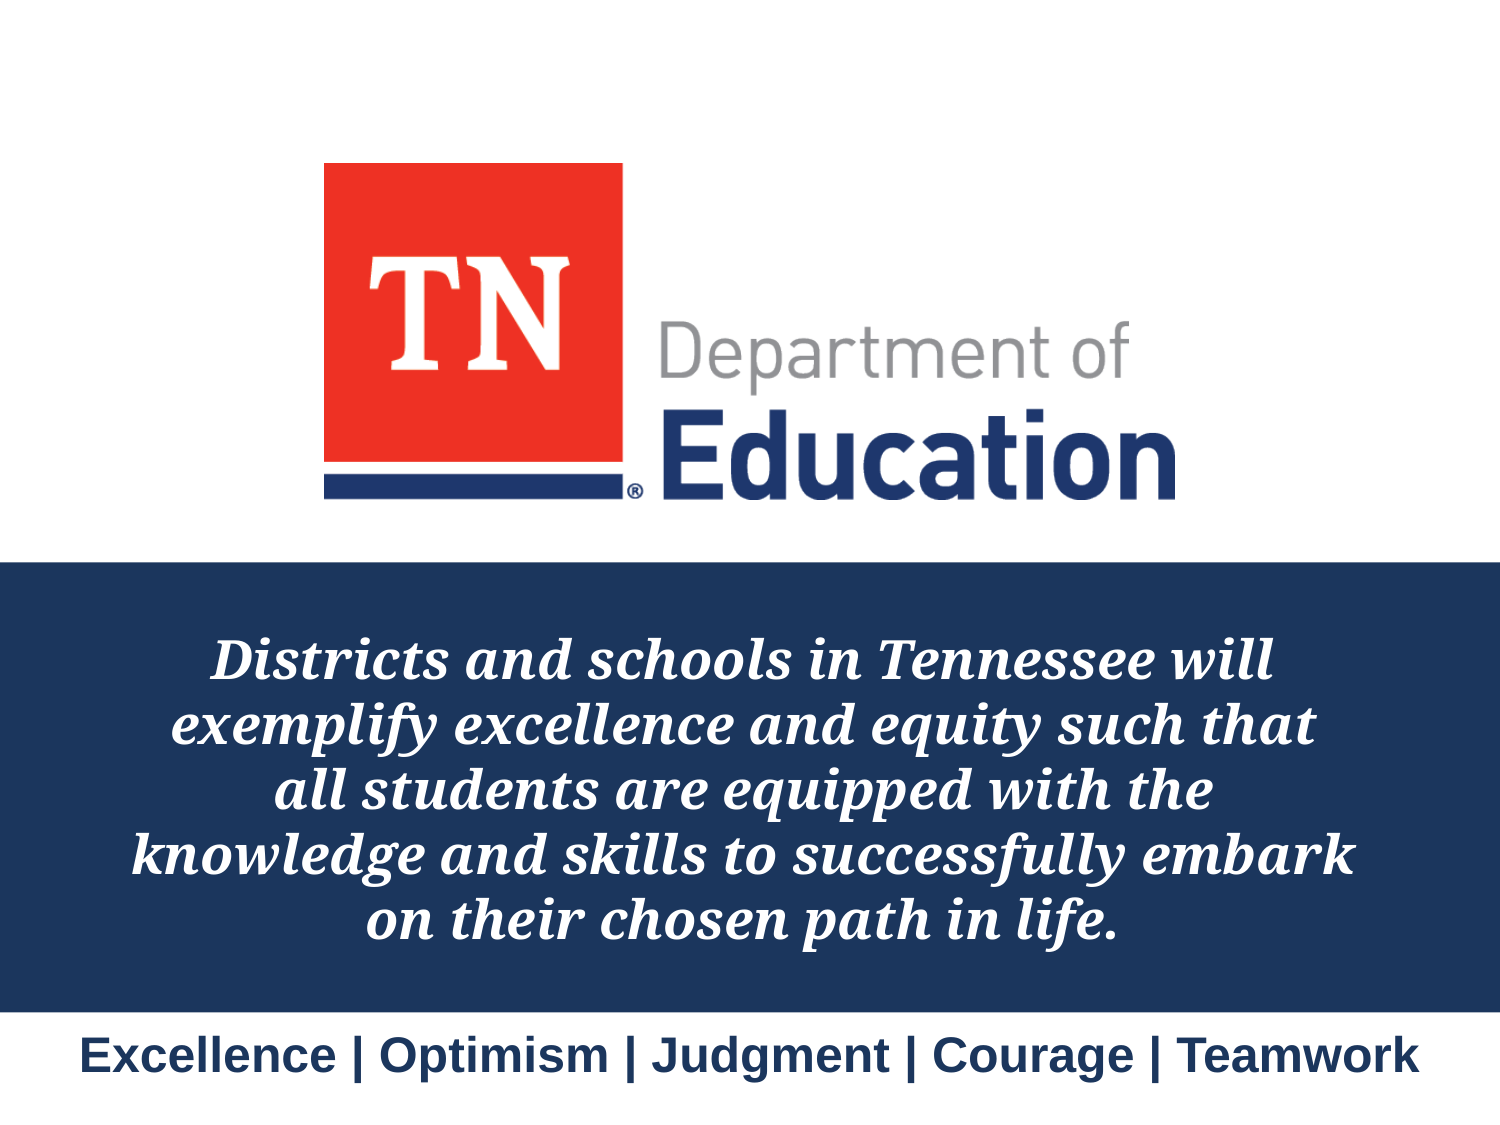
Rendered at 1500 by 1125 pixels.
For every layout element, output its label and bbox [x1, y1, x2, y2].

picture [324, 163, 1175, 500]
